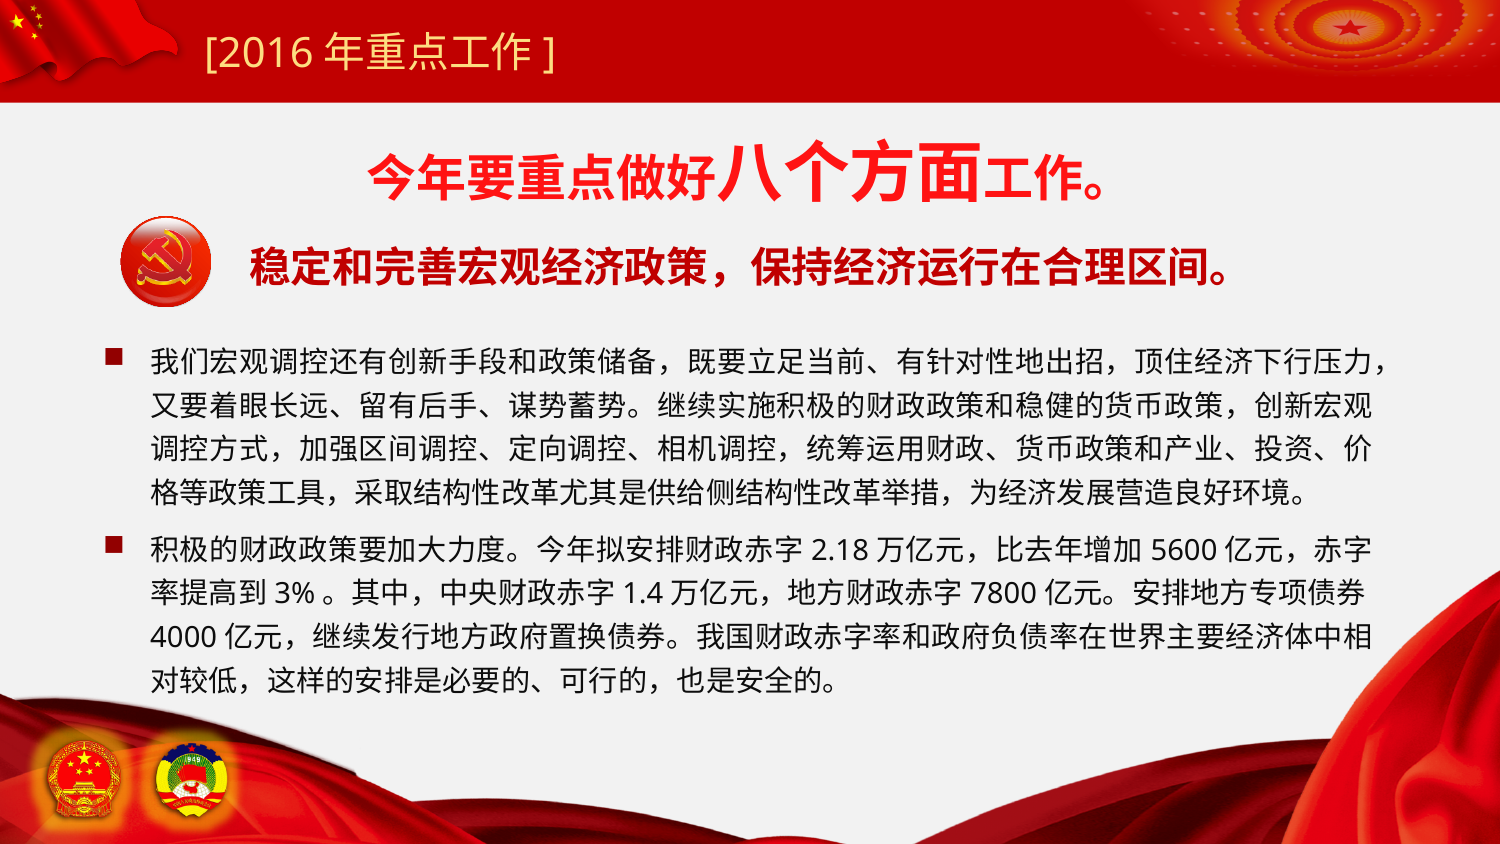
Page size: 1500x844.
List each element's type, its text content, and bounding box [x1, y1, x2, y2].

picture [0, 516, 1500, 844]
picture [0, 0, 180, 89]
text_box 稳定和完善宏观经济政策，保持经济运行在合理区间。 [234, 228, 1267, 298]
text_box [120, 216, 211, 308]
text_box 今年要重点做好八个方面工作。 [351, 114, 1149, 218]
text_box 我们宏观调控还有创新手段和政策储备，既要立足当前、有针对性地出招，顶住经济下行压力，又要着眼长远、留有后手、谋势蓄势。继续实施积极的财政政策和稳健的货币政策，创新宏观调控方式，加强区间调控、定向调控、相机调控，统筹运用财政、货币政策和产业、投资、价格等政策工具，采取结构性改革尤其是供给侧结构性改革举措，为经济发展营造良好环境。 积极的财政政策要加大力度。今年拟安排财政赤字2.18万亿元，比去年增加5600亿元，赤字率提高到3%。其中，中央财政赤字1.4万亿元，地方财政赤字7800亿元。安排地方专项债券4000亿元，继续发行地方政府置换债券。我国财政赤字率和政府负债率在世界主要经济体中相对较低，这样的安排是必要的、可行的，也是安全的。 [88, 327, 1388, 694]
picture [1116, 0, 1500, 89]
